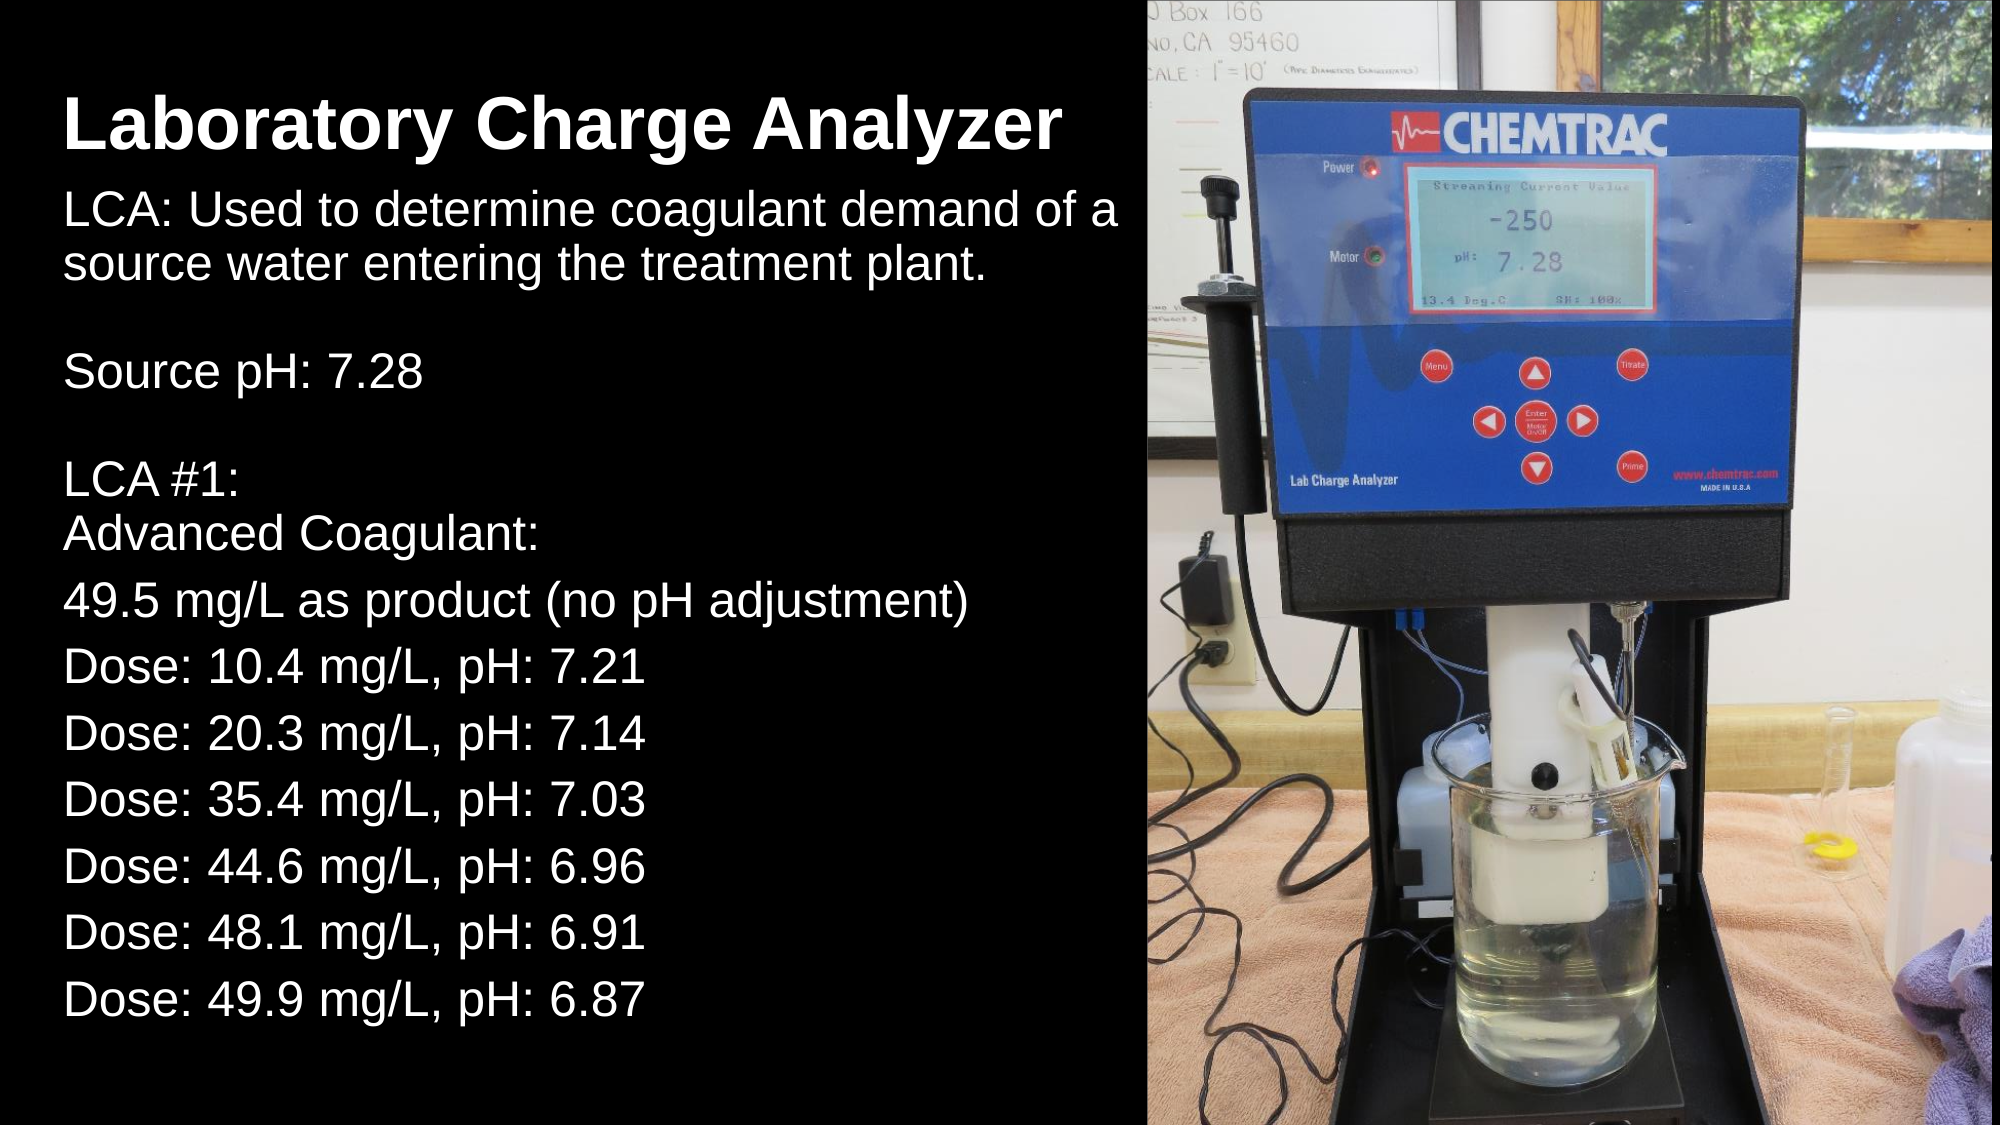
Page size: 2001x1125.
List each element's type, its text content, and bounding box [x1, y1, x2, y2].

title Laboratory Charge Analyzer [47, 59, 1147, 176]
list LCA: Used to determine coagulant demand of a source water entering the treatment plant. Source pH: 7.28 LCA #1: Advanced Coagulant: 49.5 mg/L as product (no pH adjustment) Dose: 10.4 mg/L, pH: 7.21 Dose: 20.3 mg/L, pH: 7.14 Dose: 35.4 mg/L, pH: 7.03 Dose: 44.6 mg/L, pH: 6.96 Dose: 48.1 mg/L, pH: 6.91 Dose: 49.9 mg/L, pH: 6.87 [47, 176, 1147, 1091]
picture [1006, 1, 2000, 1124]
